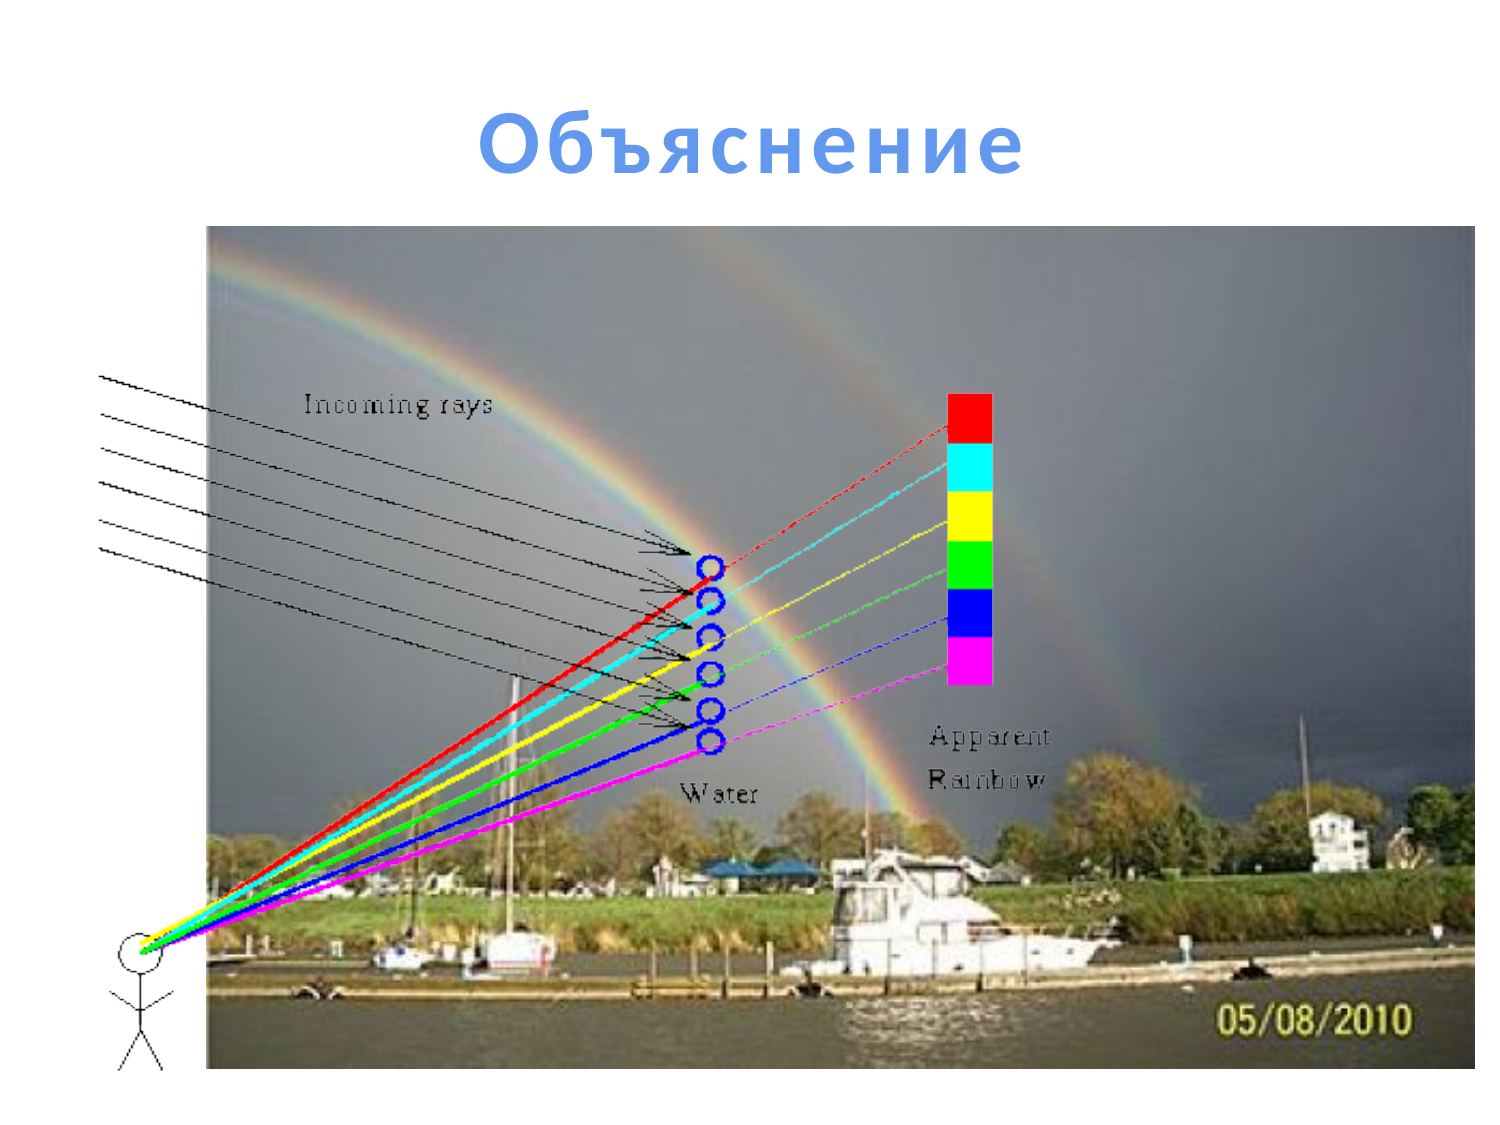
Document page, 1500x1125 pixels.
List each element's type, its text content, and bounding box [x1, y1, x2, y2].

picture [71, 226, 1475, 1099]
text_box Объяснение [76, 42, 1427, 231]
